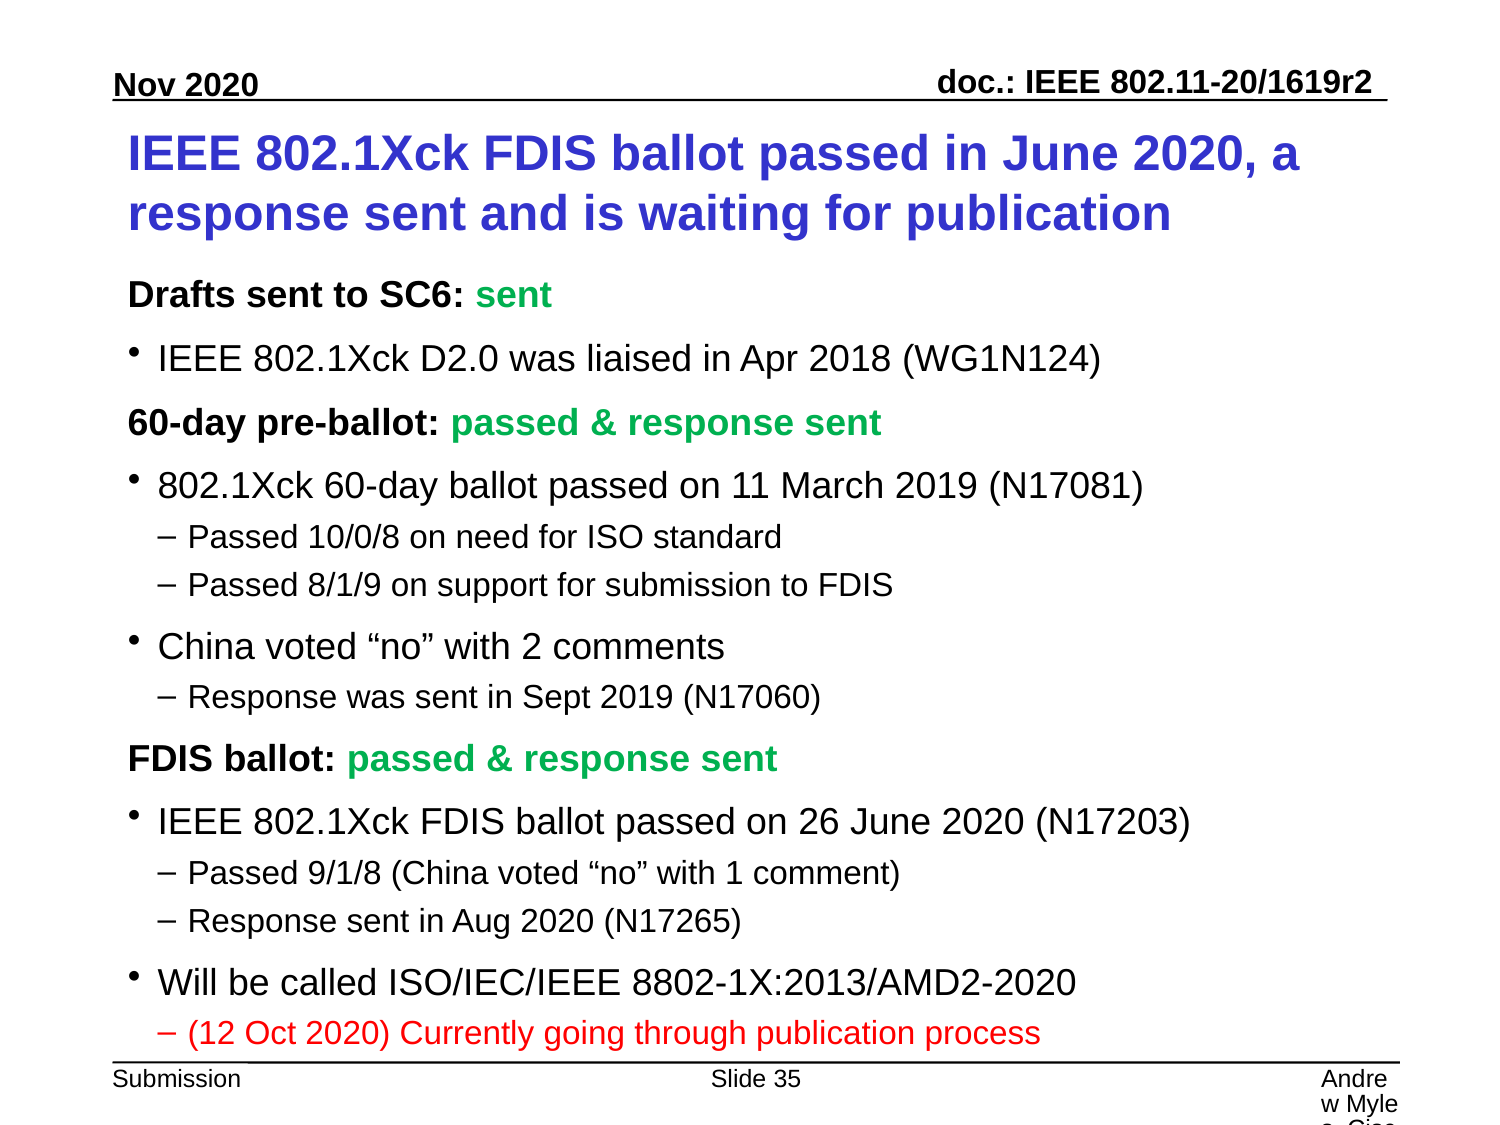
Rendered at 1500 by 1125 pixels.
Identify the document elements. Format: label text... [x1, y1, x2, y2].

footer Andrew Myles, Cisco [1320, 1061, 1402, 1093]
list Drafts sent to SC6: sent IEEE 802.1Xck D2.0 was liaised in Apr 2018 (WG1N124) 60-day pre-ballot: passed & response sent 802.1Xck 60-day ballot passed on 11 March 2019 (N17081) Passed 10/0/8 on need for ISO standard Passed 8/1/9 on support for submission to FDIS China voted “no” with 2 comments Response was sent in Sept 2019 (N17060) FDIS ballot: passed & response sent IEEE 802.1Xck FDIS ballot passed on 26 June 2020 (N17203) Passed 9/1/8 (China voted “no” with 1 comment) Response sent in Aug 2020 (N17265) Will be called ISO/IEC/IEEE 8802-1X:2013/AMD2-2020 (12 Oct 2020) Currently going through publication process [112, 262, 1388, 938]
title IEEE 802.1Xck FDIS ballot passed in June 2020, a response sent and is waiting for publication [112, 112, 1388, 262]
slide_number Slide 35 [709, 1061, 803, 1093]
